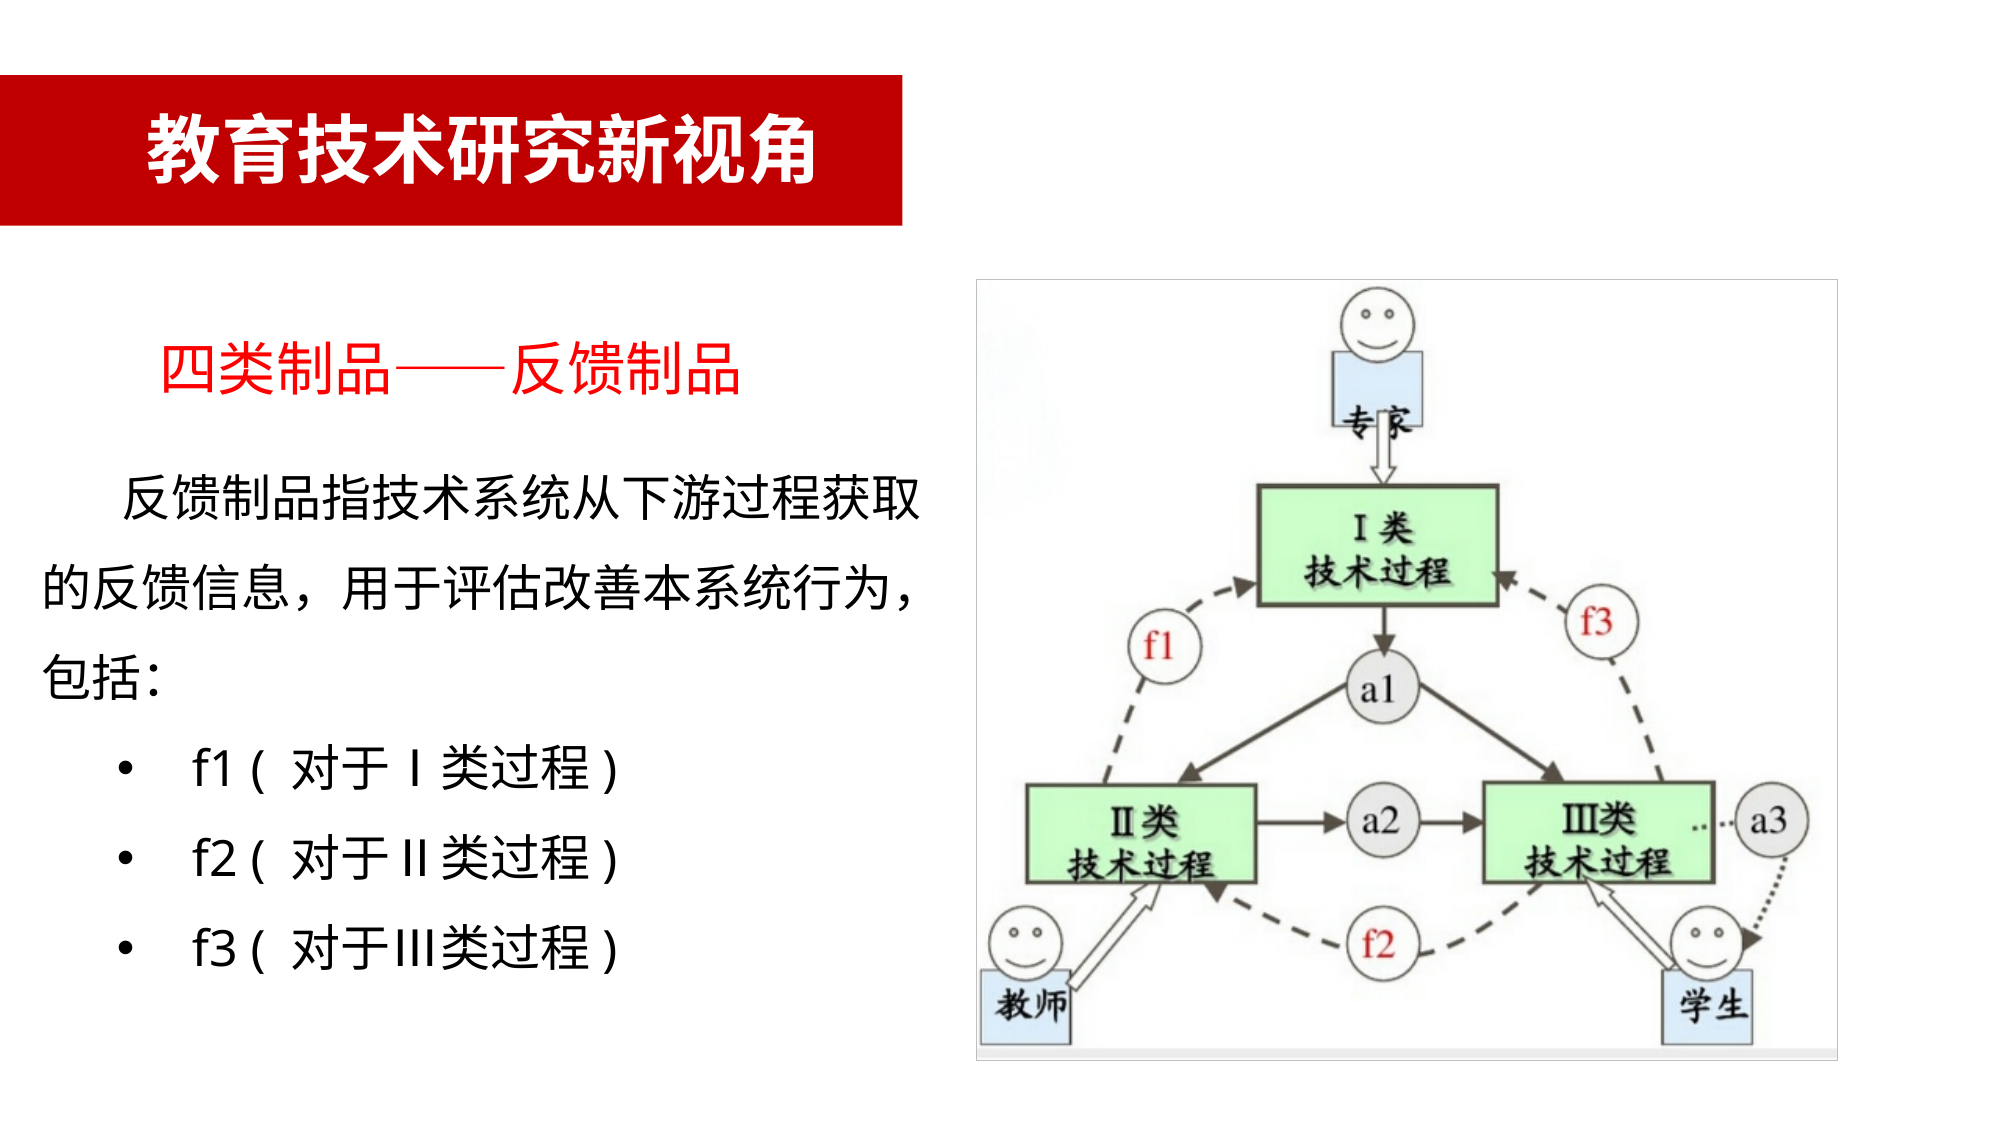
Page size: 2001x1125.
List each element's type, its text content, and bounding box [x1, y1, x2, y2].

text_box [0, 74, 131, 227]
text_box 反馈制品指技术系统从下游过程获取的反馈信息，用于评估改善本系统行为，包括： f1 ( 对于Ⅰ类过程) f2 ( 对于Ⅱ类过程) f3 ( 对于Ⅲ类过程) [27, 429, 960, 985]
text_box 四类制品——反馈制品 [145, 290, 758, 410]
picture [976, 279, 1838, 1061]
title 教育技术研究新视角 [131, 67, 867, 238]
text_box [867, 74, 903, 227]
